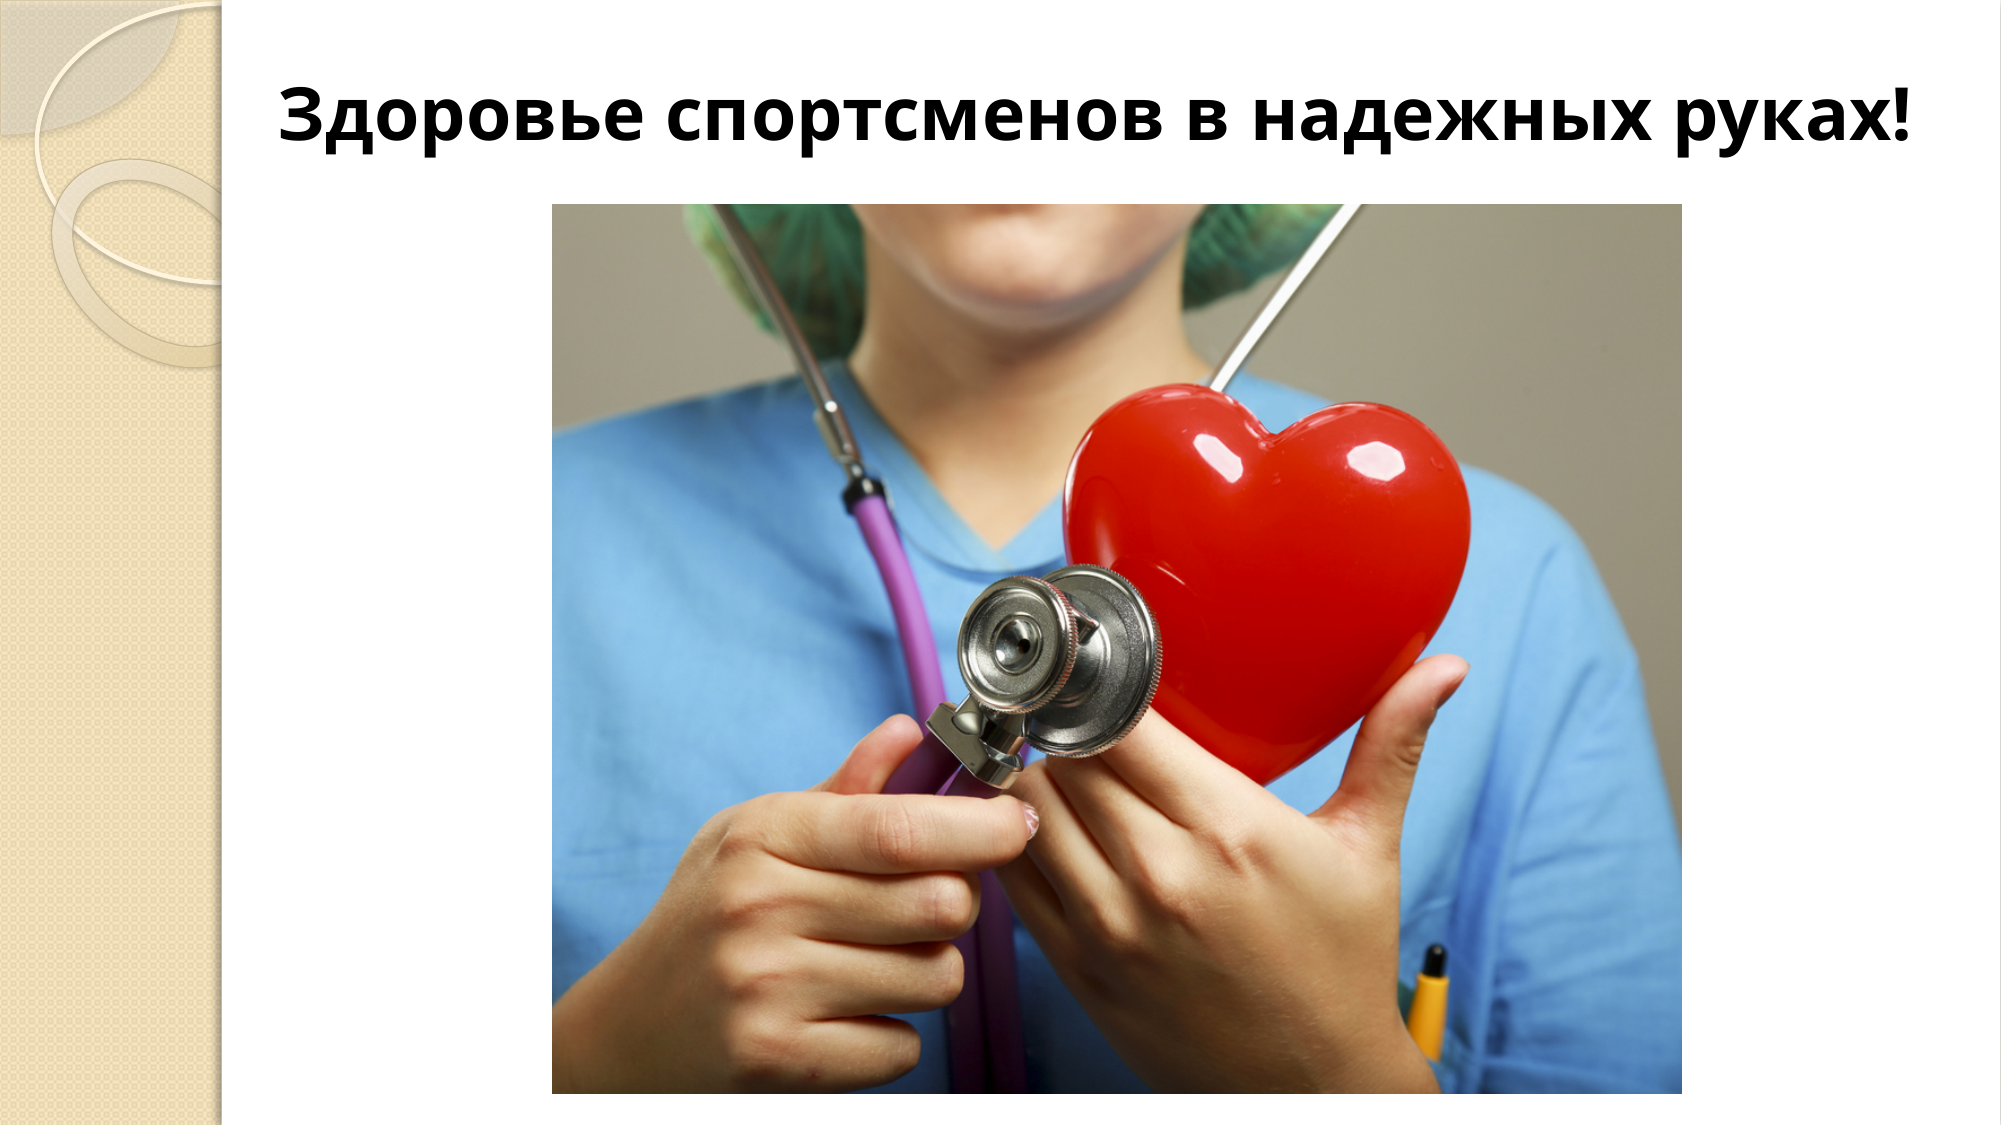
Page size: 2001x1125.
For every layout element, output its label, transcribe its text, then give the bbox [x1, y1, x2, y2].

list Здоровье спортсменов в надежных руках! [223, 59, 1968, 242]
picture [552, 204, 1682, 1094]
